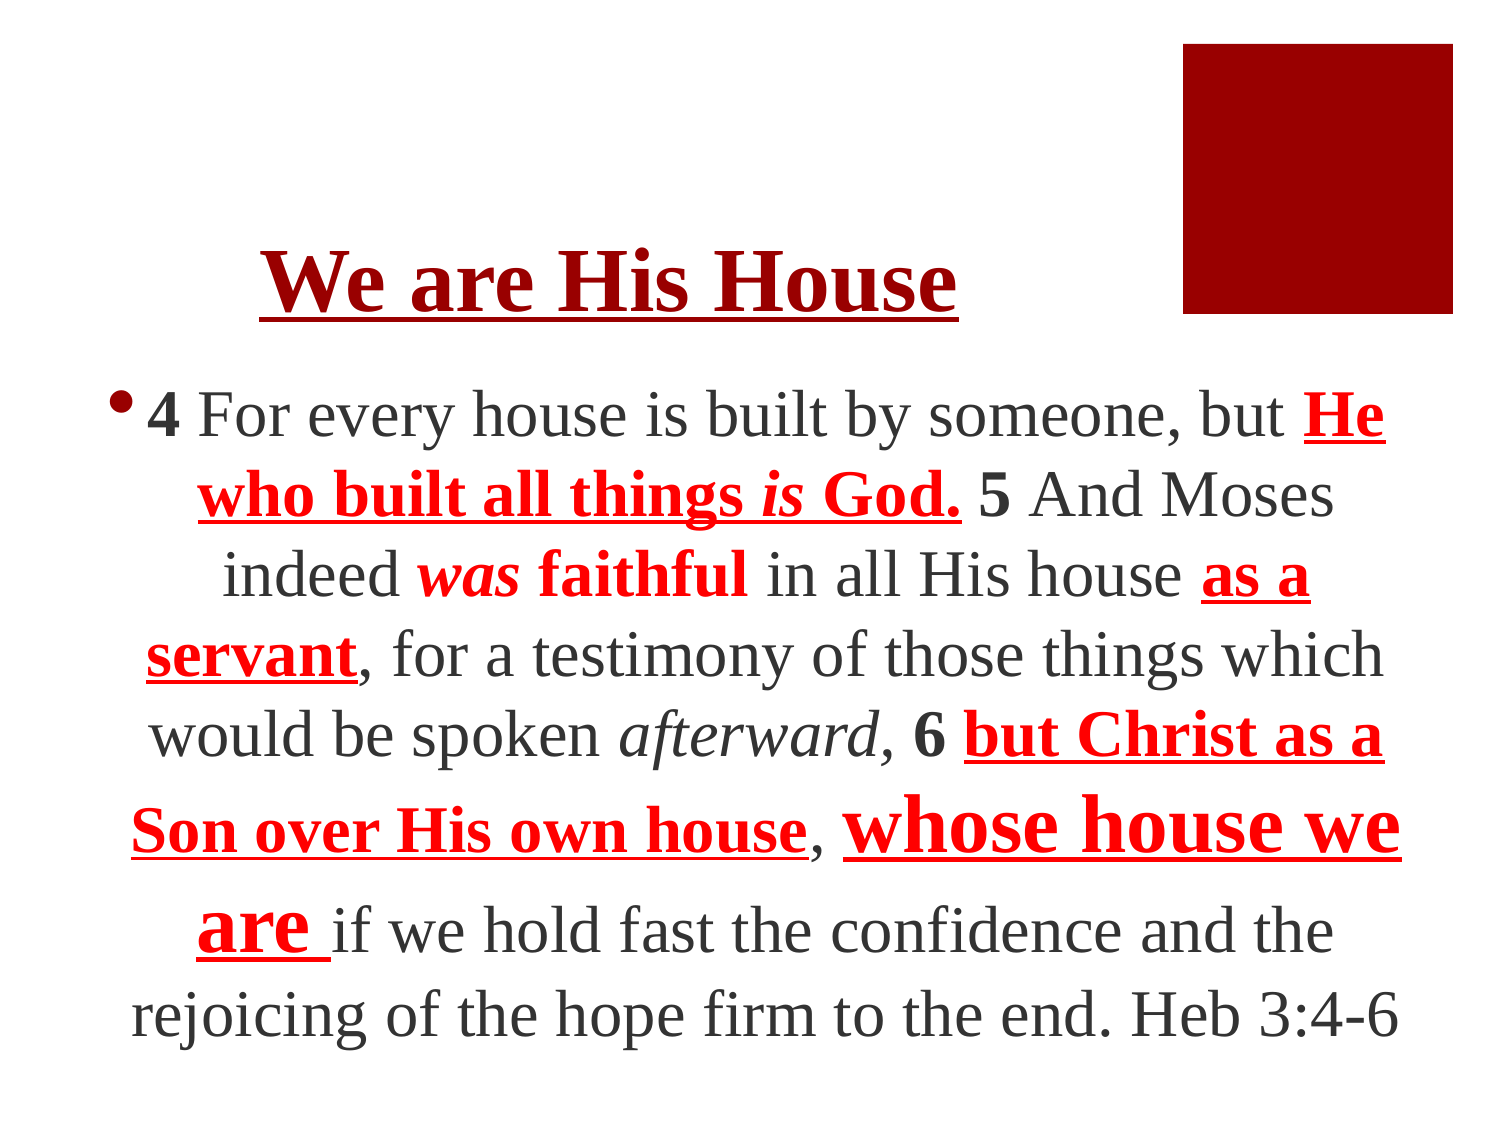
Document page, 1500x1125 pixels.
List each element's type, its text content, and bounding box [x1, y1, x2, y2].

title We are His House [74, 149, 1144, 338]
list 4 For every house is built by someone, but He who built all things is God. 5 And Moses indeed was faithful in all His house as a servant, for a testimony of those things which would be spoken afterward, 6 but Christ as a Son over His own house, whose house we are if we hold fast the confidence and the rejoicing of the hope firm to the end. Heb 3:4-6 [74, 361, 1422, 1080]
